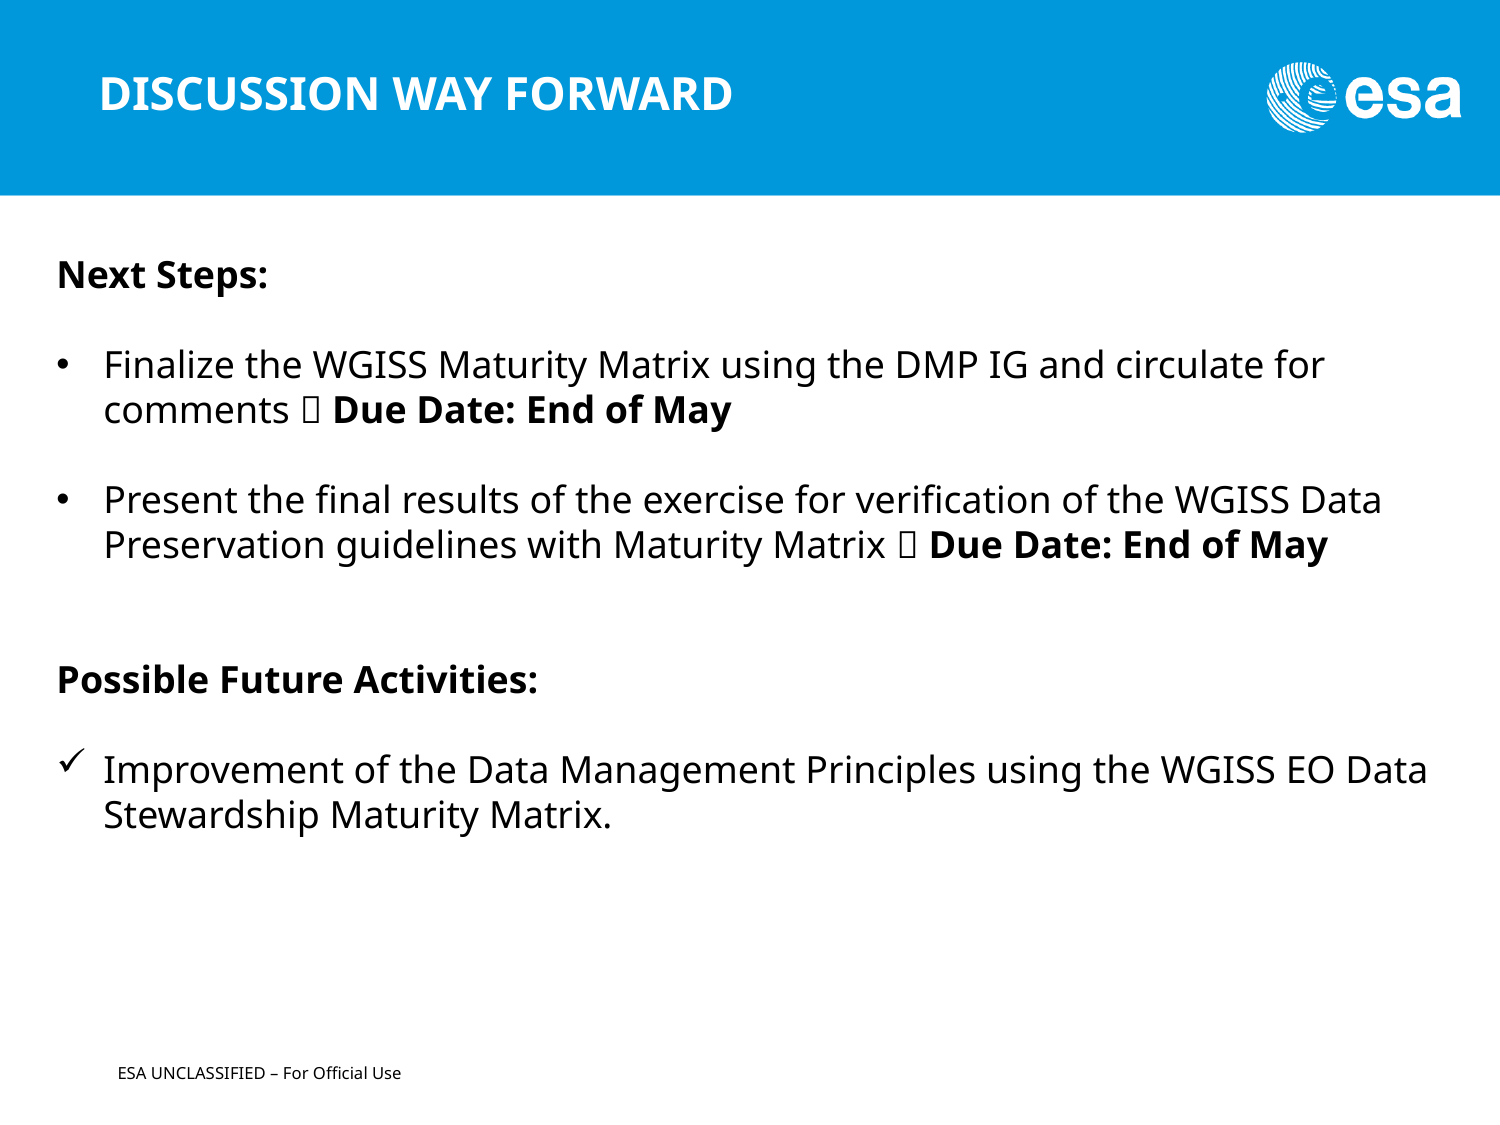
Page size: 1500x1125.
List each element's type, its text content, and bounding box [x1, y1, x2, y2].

picture [1275, 98, 1284, 110]
picture [1346, 78, 1382, 118]
picture [1287, 118, 1297, 125]
picture [1291, 126, 1299, 131]
picture [1279, 111, 1286, 117]
picture [1388, 78, 1420, 118]
footer ESA UNCLASSIFIED – For Official Use [117, 1050, 1189, 1090]
picture [1279, 64, 1298, 86]
picture [1426, 78, 1460, 118]
picture [1291, 98, 1300, 107]
text_box Next Steps: Finalize the WGISS Maturity Matrix using the DMP IG and circulate for comments  Due Date: End of May Present the final results of the exercise for verification of the WGISS Data Preservation guidelines with Maturity Matrix  Due Date: End of May Possible Future Activities: Improvement of the Data Management Principles using the WGISS EO Data Stewardship Maturity Matrix. [41, 243, 1463, 888]
picture [1276, 74, 1280, 88]
picture [1292, 111, 1300, 117]
picture [1268, 92, 1274, 103]
picture [1283, 85, 1288, 95]
picture [1270, 85, 1274, 95]
picture [1272, 79, 1278, 94]
title DISCUSSION WAY FORWARD [83, 56, 1085, 127]
picture [1268, 102, 1275, 112]
